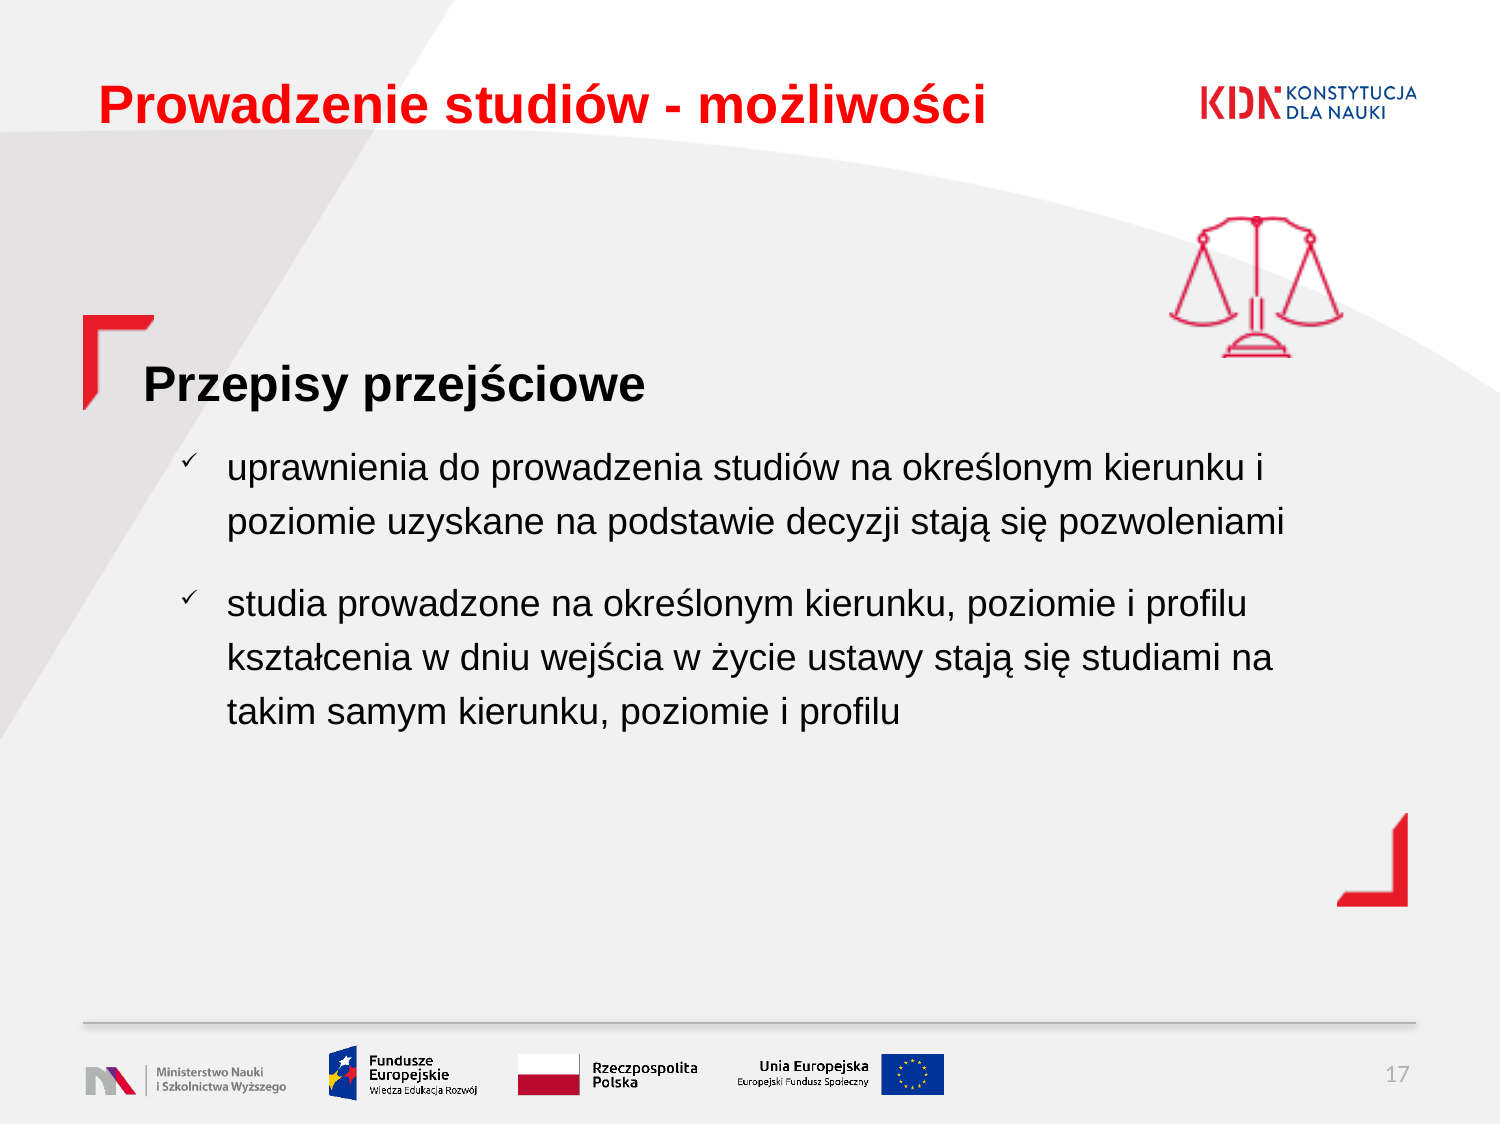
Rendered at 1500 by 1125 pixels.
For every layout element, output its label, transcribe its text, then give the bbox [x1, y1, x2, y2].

slide_number 17 [1074, 1042, 1425, 1103]
list uprawnienia do prowadzenia studiów na określonym kierunku i poziomie uzyskane na podstawie decyzji stają się pozwoleniami studia prowadzone na określonym kierunku, poziomie i profilu kształcenia w dniu wejścia w życie ustawy stają się studiami na takim samym kierunku, poziomie i profilu [165, 426, 1378, 956]
picture [0, 0, 1500, 1125]
list Przepisy przejściowe [128, 343, 1234, 427]
title Prowadzenie studiów - możliwości [83, 74, 1170, 143]
